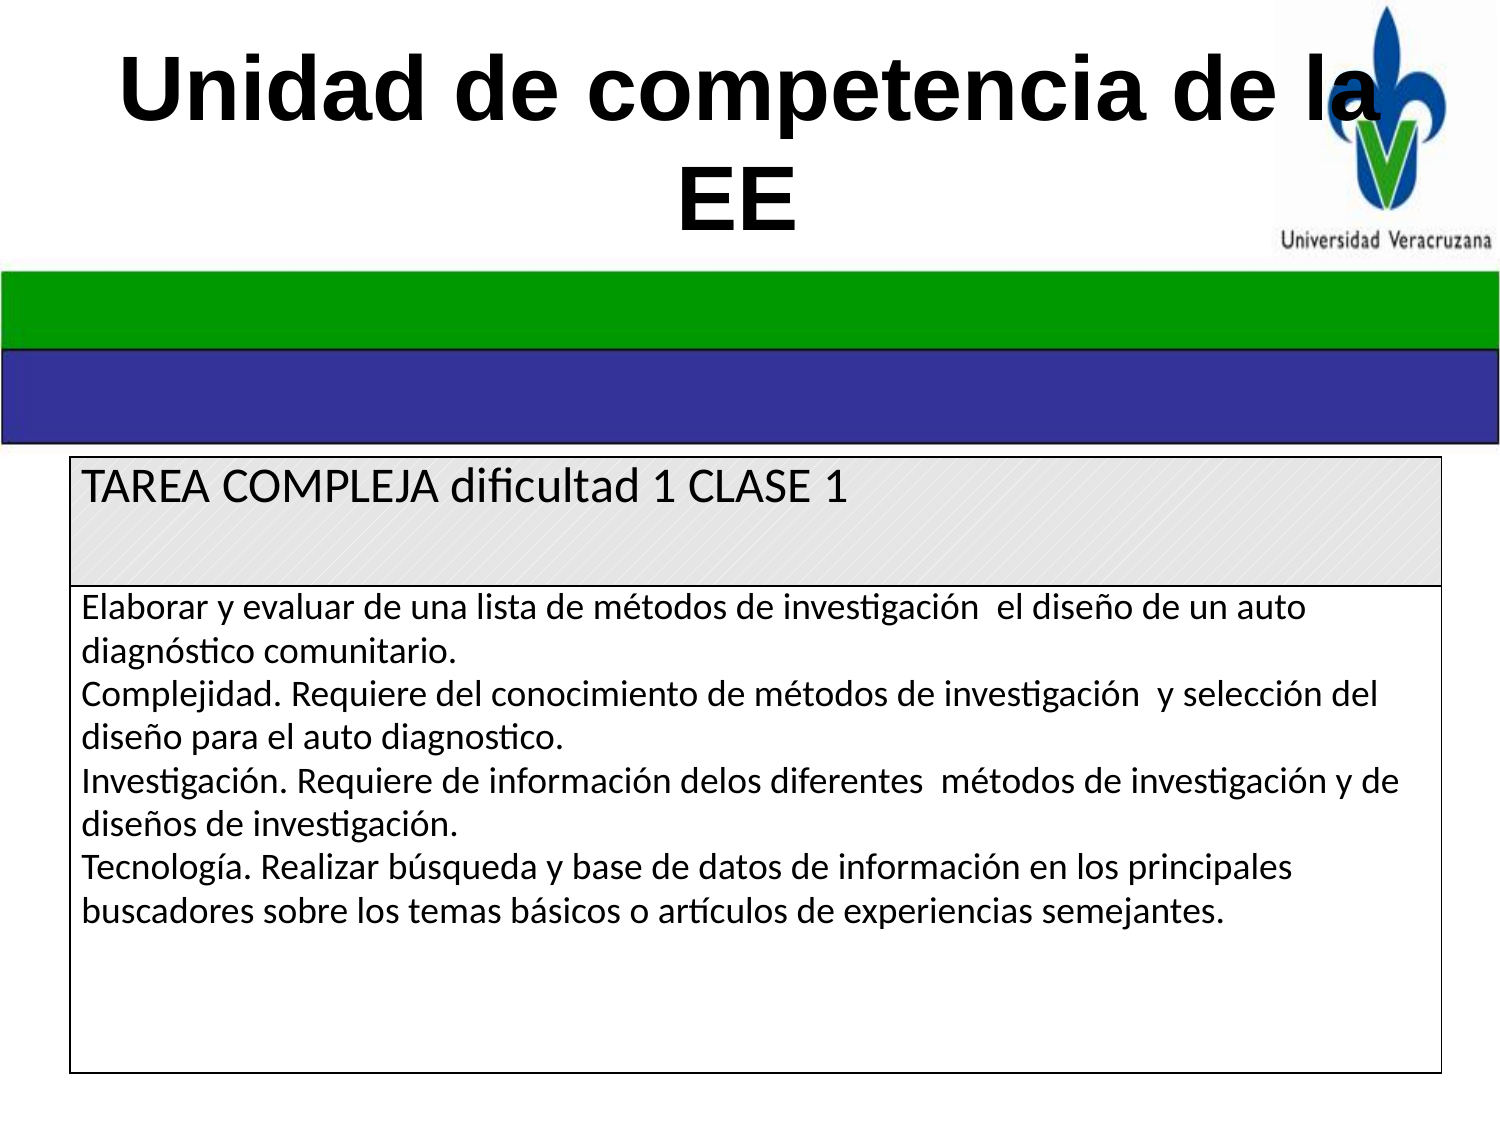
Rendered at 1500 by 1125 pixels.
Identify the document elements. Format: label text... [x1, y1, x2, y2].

title Unidad de competencia de la EE [74, 44, 1426, 233]
picture [0, 0, 1500, 1125]
table_cell Elaborar y evaluar de una lista de métodos de investigación el diseño de un auto diagnóstico comunitario. Complejidad. Requiere del conocimiento de métodos de investigación y selección del diseño para el auto diagnostico. Investigación. Requiere de información delos diferentes métodos de investigación y de diseños de investigación. Tecnología. Realizar búsqueda y base de datos de información en los principales buscadores sobre los temas básicos o artículos de experiencias semejantes. [71, 587, 1441, 1072]
table_header TAREA COMPLEJA dificultad 1 CLASE 1 [71, 458, 1441, 585]
